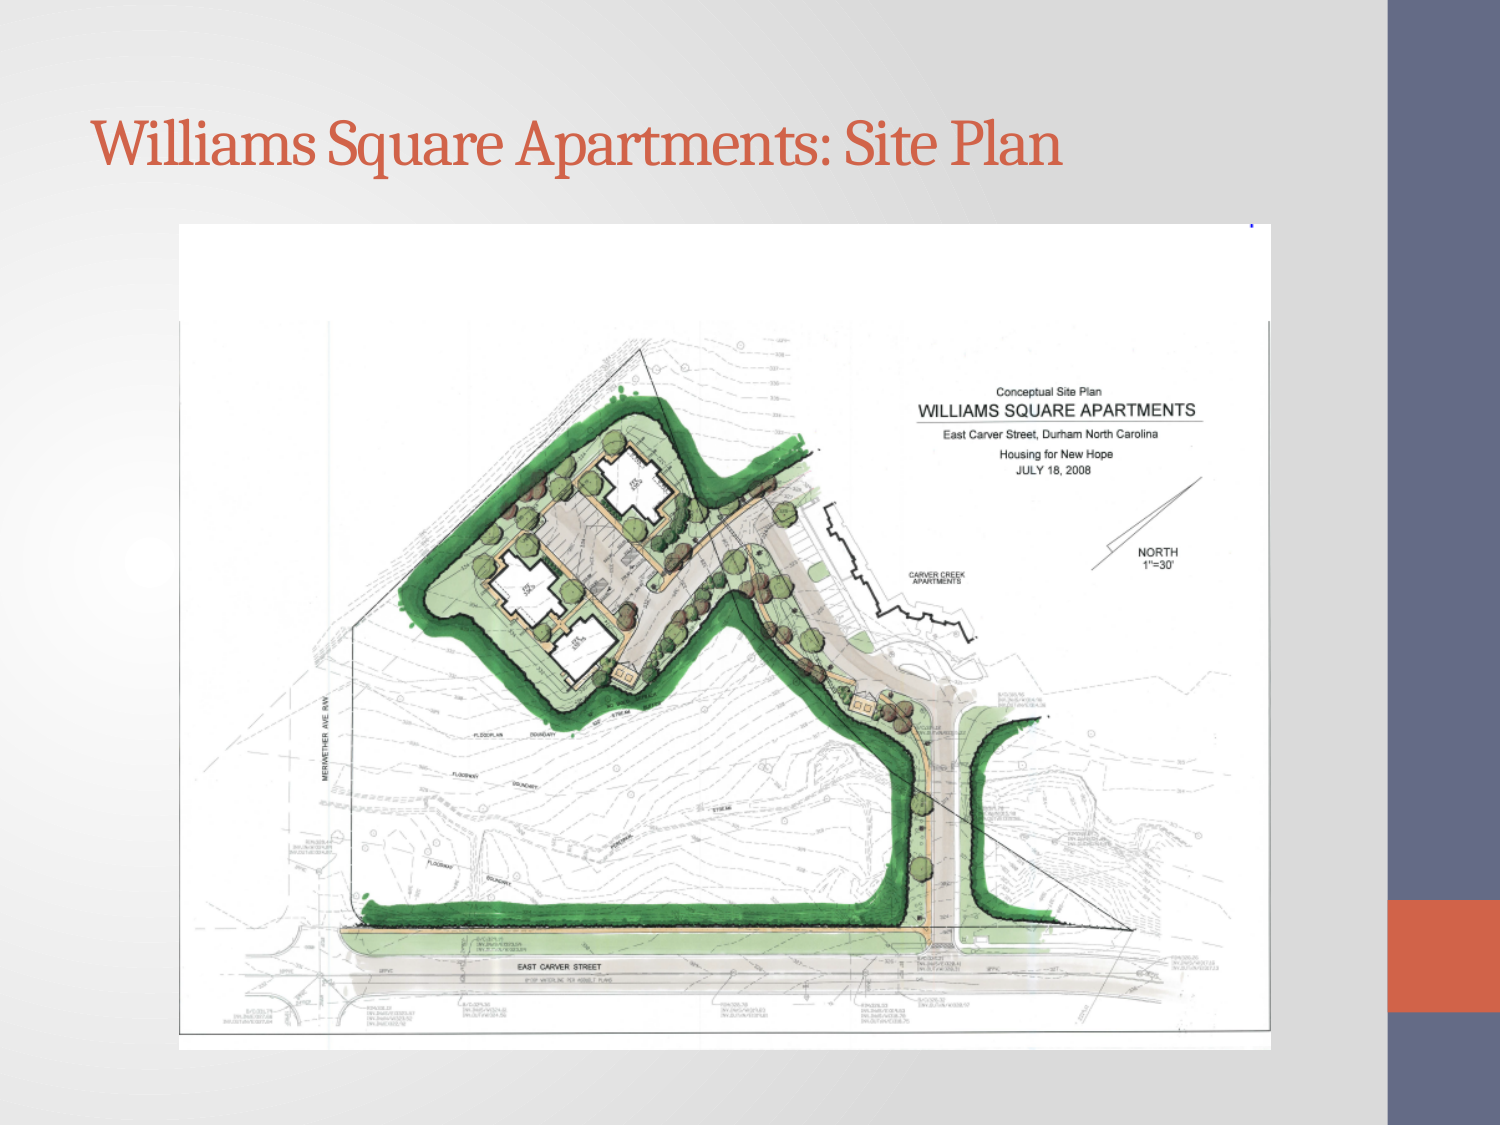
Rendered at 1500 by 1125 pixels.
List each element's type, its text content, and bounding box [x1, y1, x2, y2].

title Williams Square Apartments: Site Plan [75, 45, 1325, 233]
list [178, 224, 1271, 1051]
